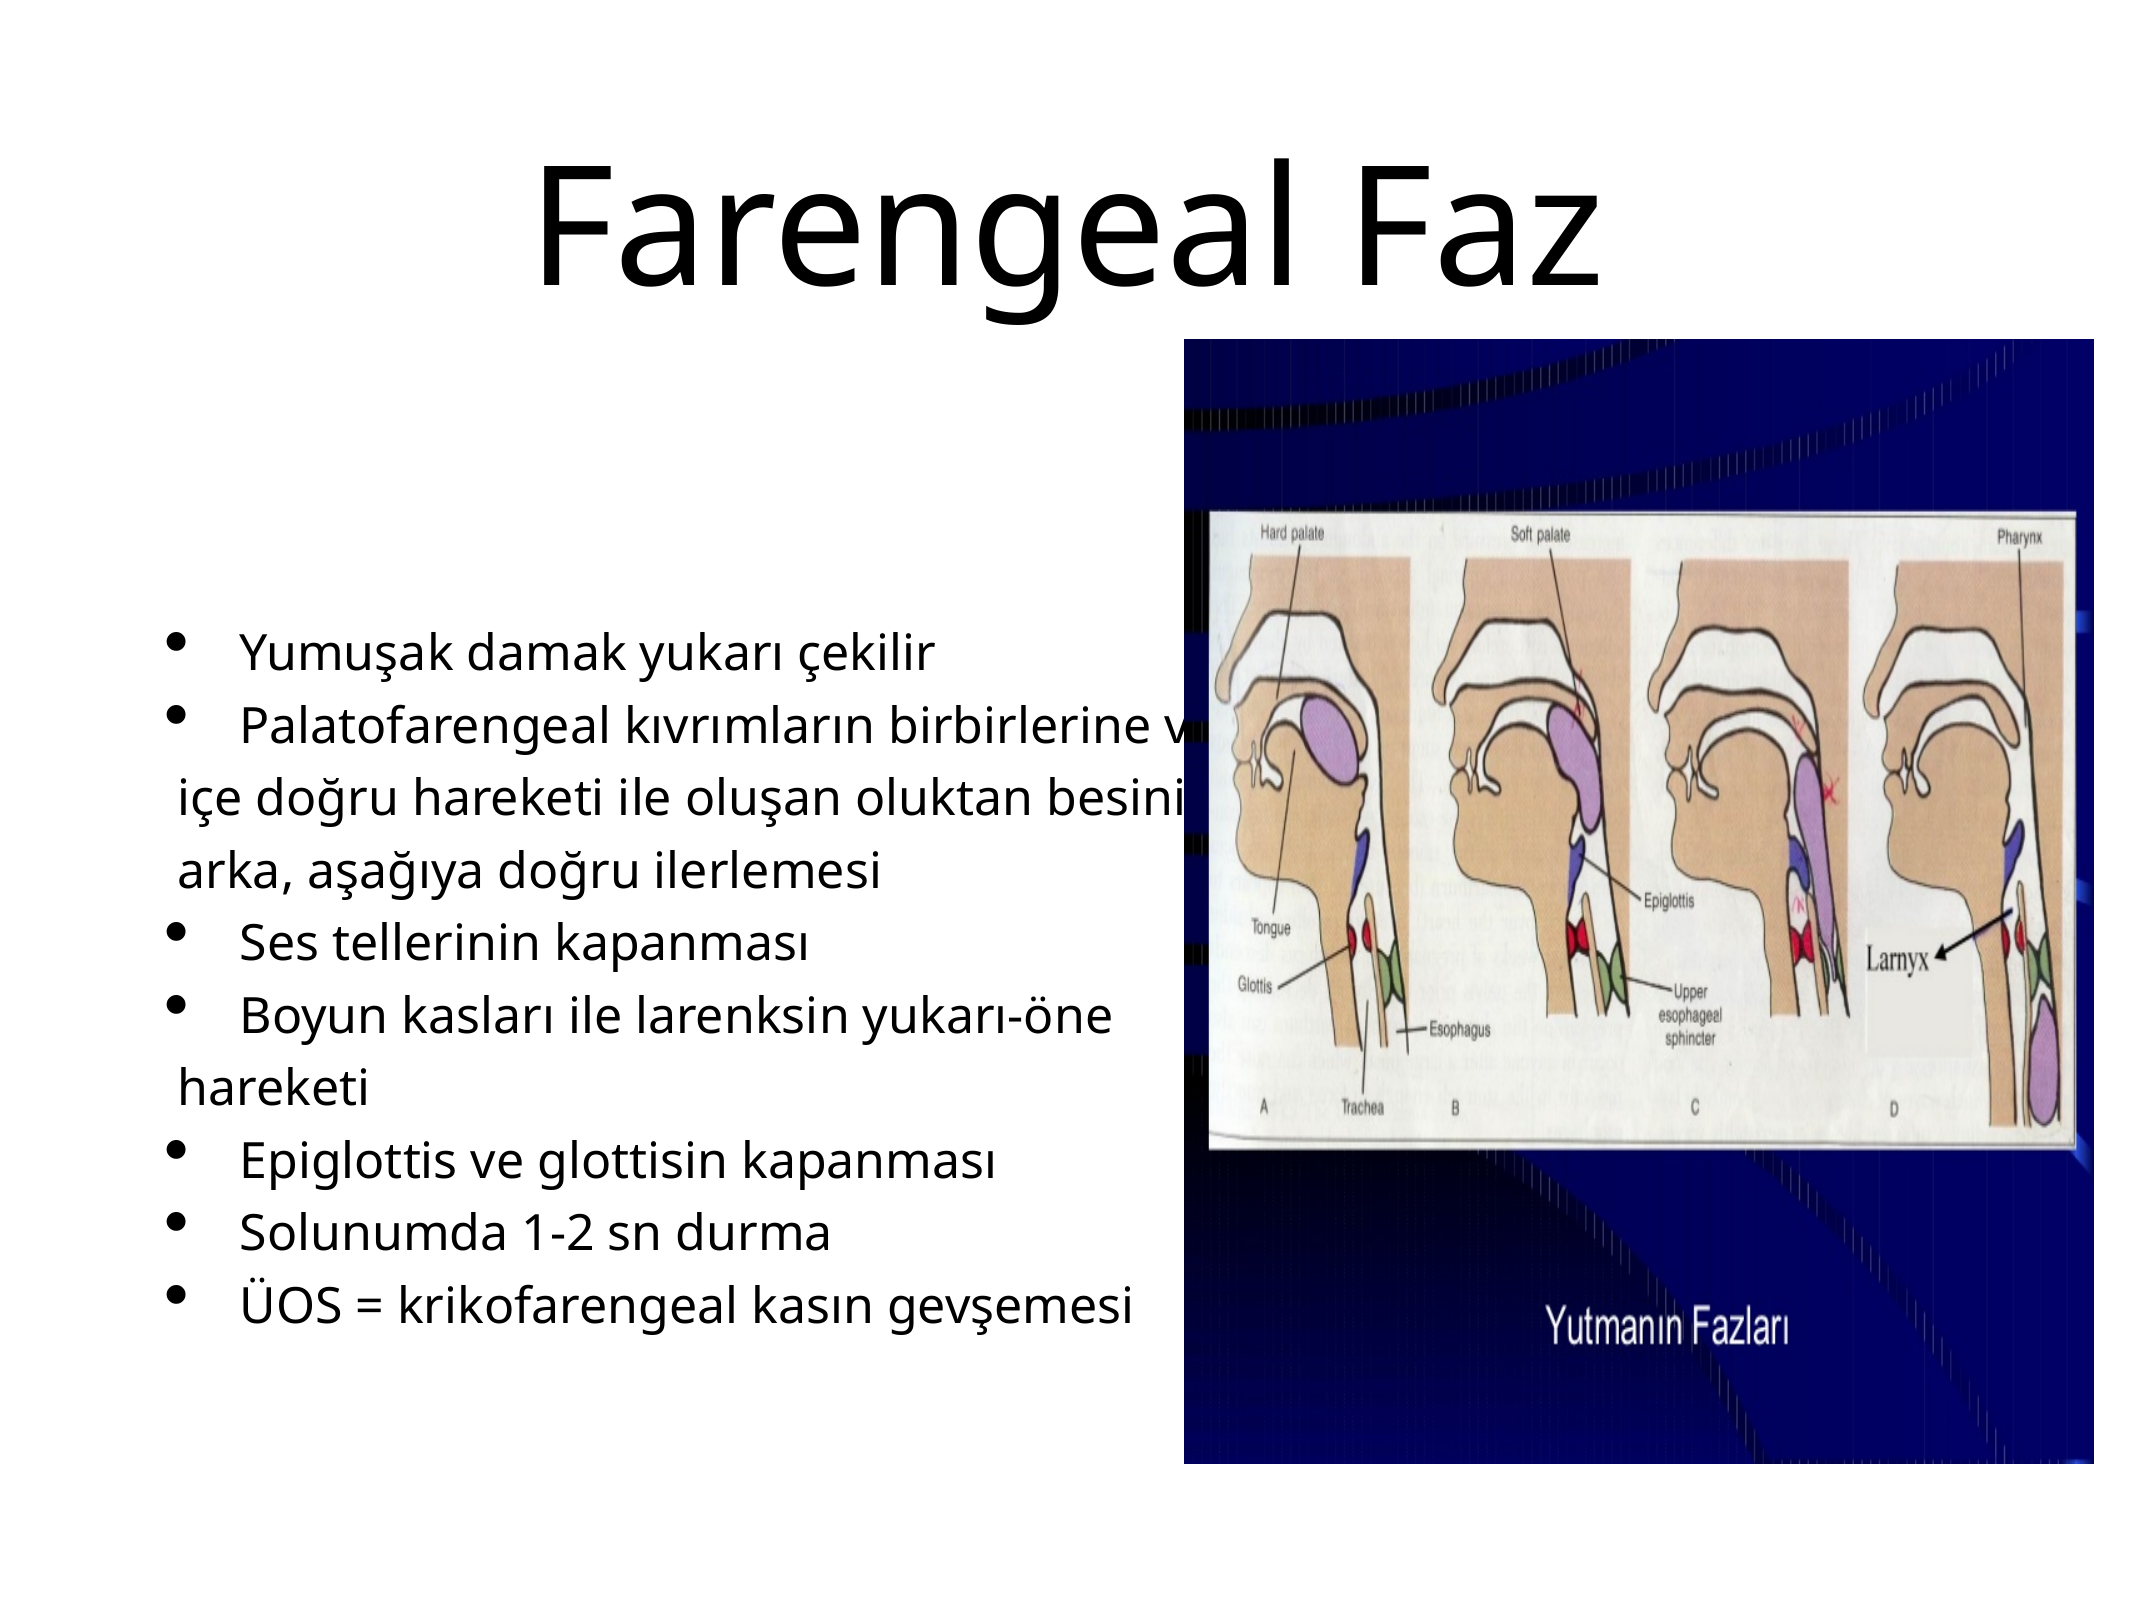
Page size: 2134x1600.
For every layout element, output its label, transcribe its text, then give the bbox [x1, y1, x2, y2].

picture [1184, 339, 2095, 1464]
title Farengeal Faz [155, 41, 1978, 397]
list Yumuşak damak yukarı çekilir Palatofarengeal kıvrımların birbirlerine ve içe doğru hareketi ile oluşan oluktan besinin arka, aşağıya doğru ilerlemesi Ses tellerinin kapanması Boyun kasları ile larenksin yukarı-öne hareketi Epiglottis ve glottisin kapanması Solunumda 1-2 sn durma ÜOS = krikofarengeal kasın gevşemesi [155, 424, 1184, 1457]
